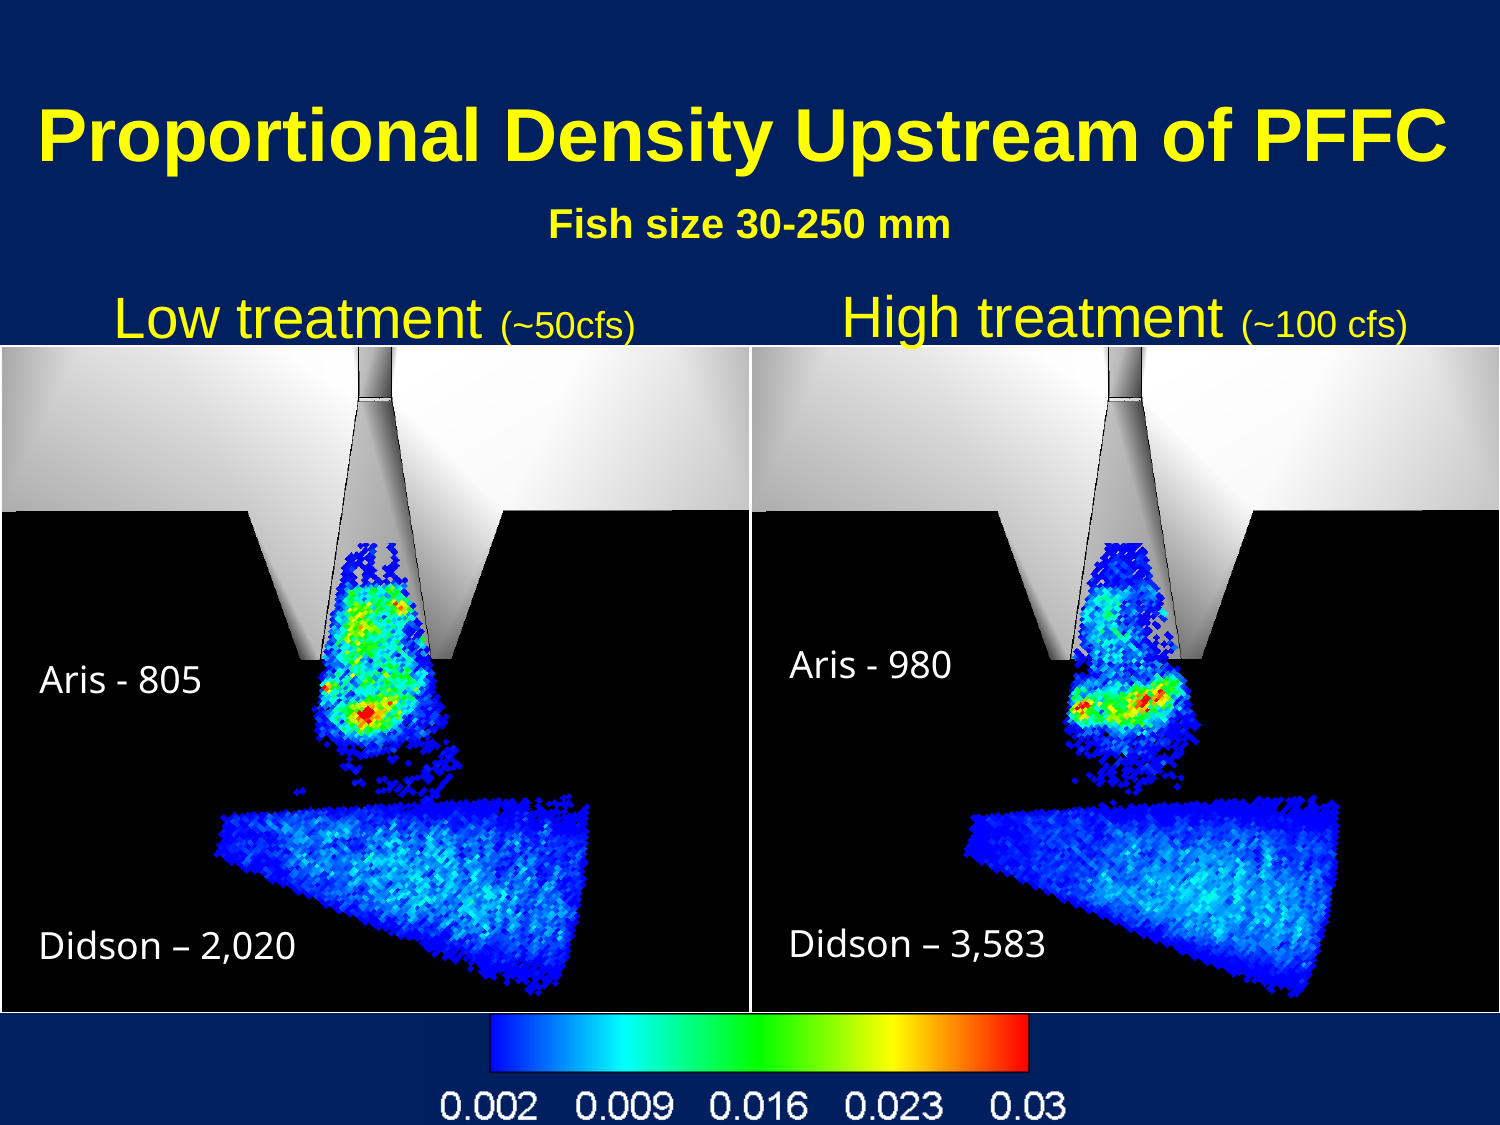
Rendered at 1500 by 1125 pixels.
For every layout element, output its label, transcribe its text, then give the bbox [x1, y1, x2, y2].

picture [0, 345, 1500, 1125]
text_box High treatment (~100 cfs) [749, 267, 1500, 345]
text_box Low treatment (~50cfs) [0, 268, 749, 345]
text_box Proportional Density Upstream of PFFC [0, 37, 1500, 225]
text_box Fish size 30-250 mm [374, 225, 1125, 269]
